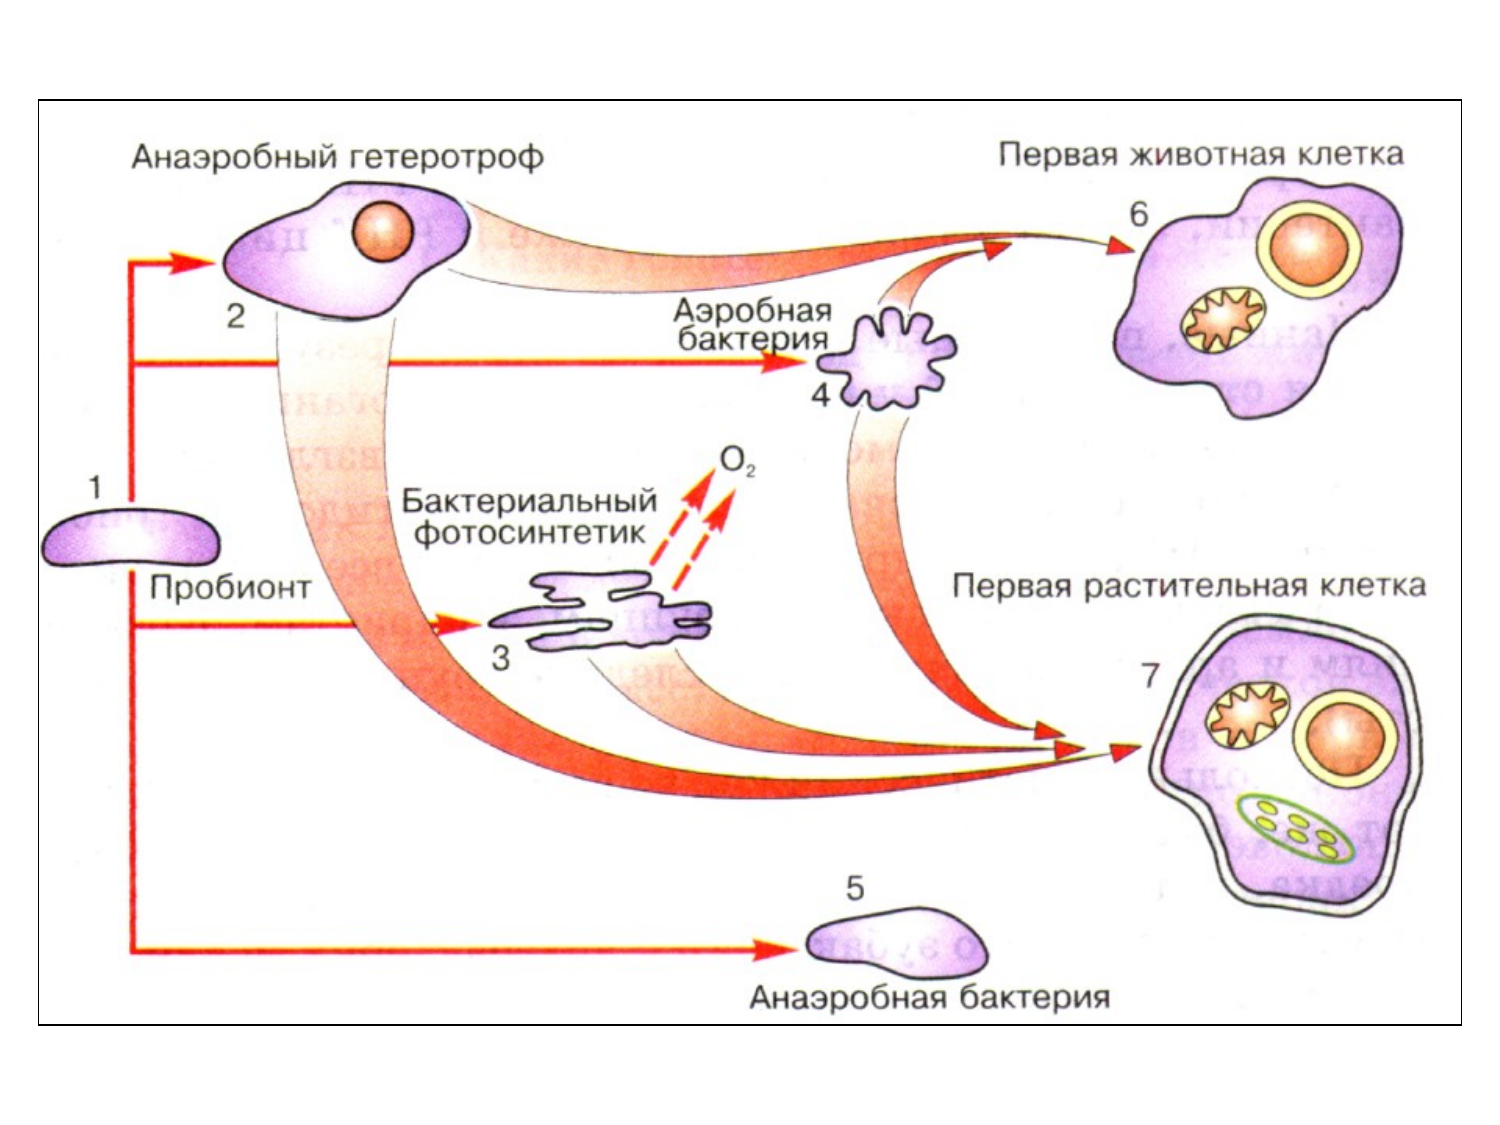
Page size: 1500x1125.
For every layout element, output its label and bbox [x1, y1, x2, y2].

picture [38, 100, 1462, 1025]
